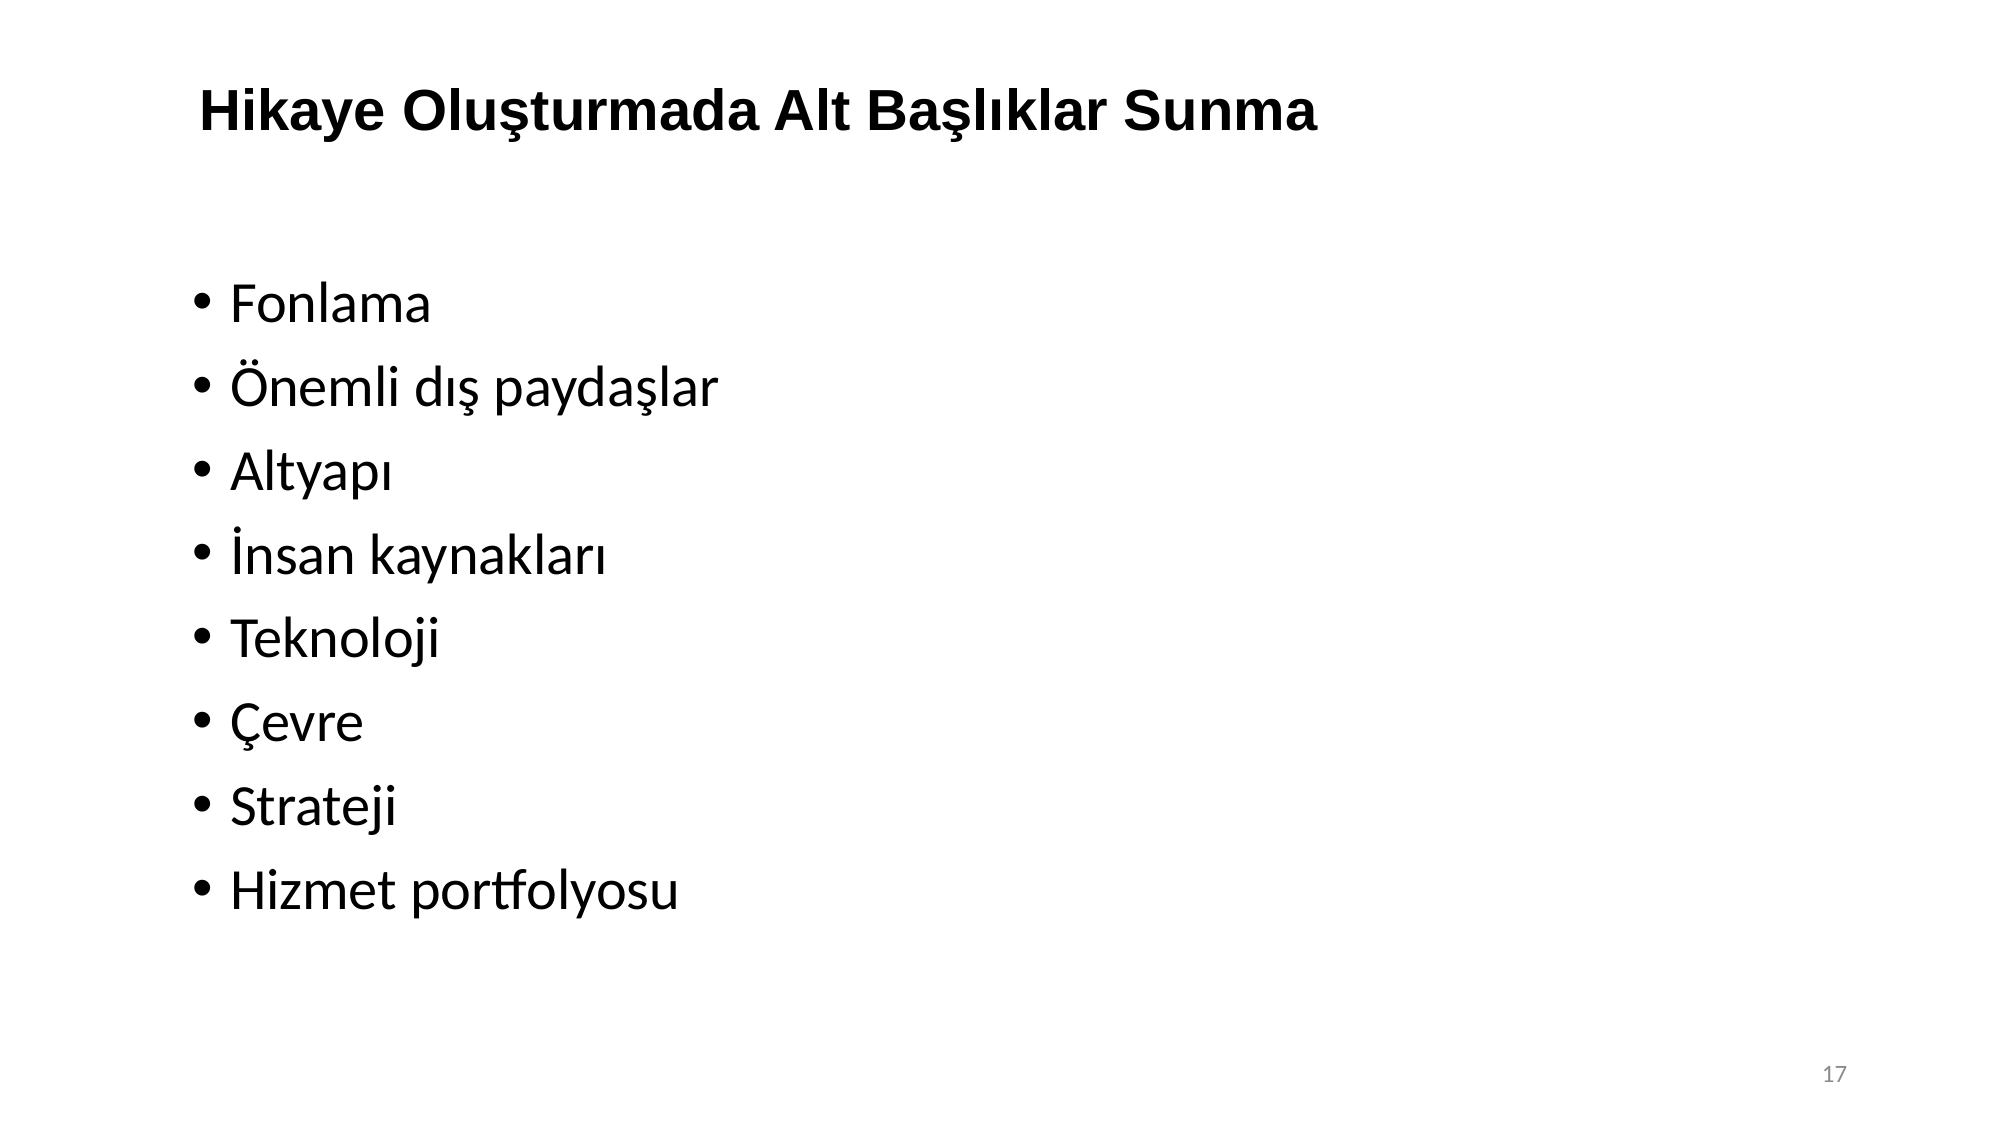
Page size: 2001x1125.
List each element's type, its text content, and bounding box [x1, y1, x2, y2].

title Hikaye Oluşturmada Alt Başlıklar Sunma [184, 49, 1478, 175]
list Fonlama Önemli dış paydaşlar Altyapı İnsan kaynakları Teknoloji Çevre Strateji Hizmet portfolyosu [177, 264, 2000, 1014]
slide_number 17 [1412, 1042, 1863, 1103]
